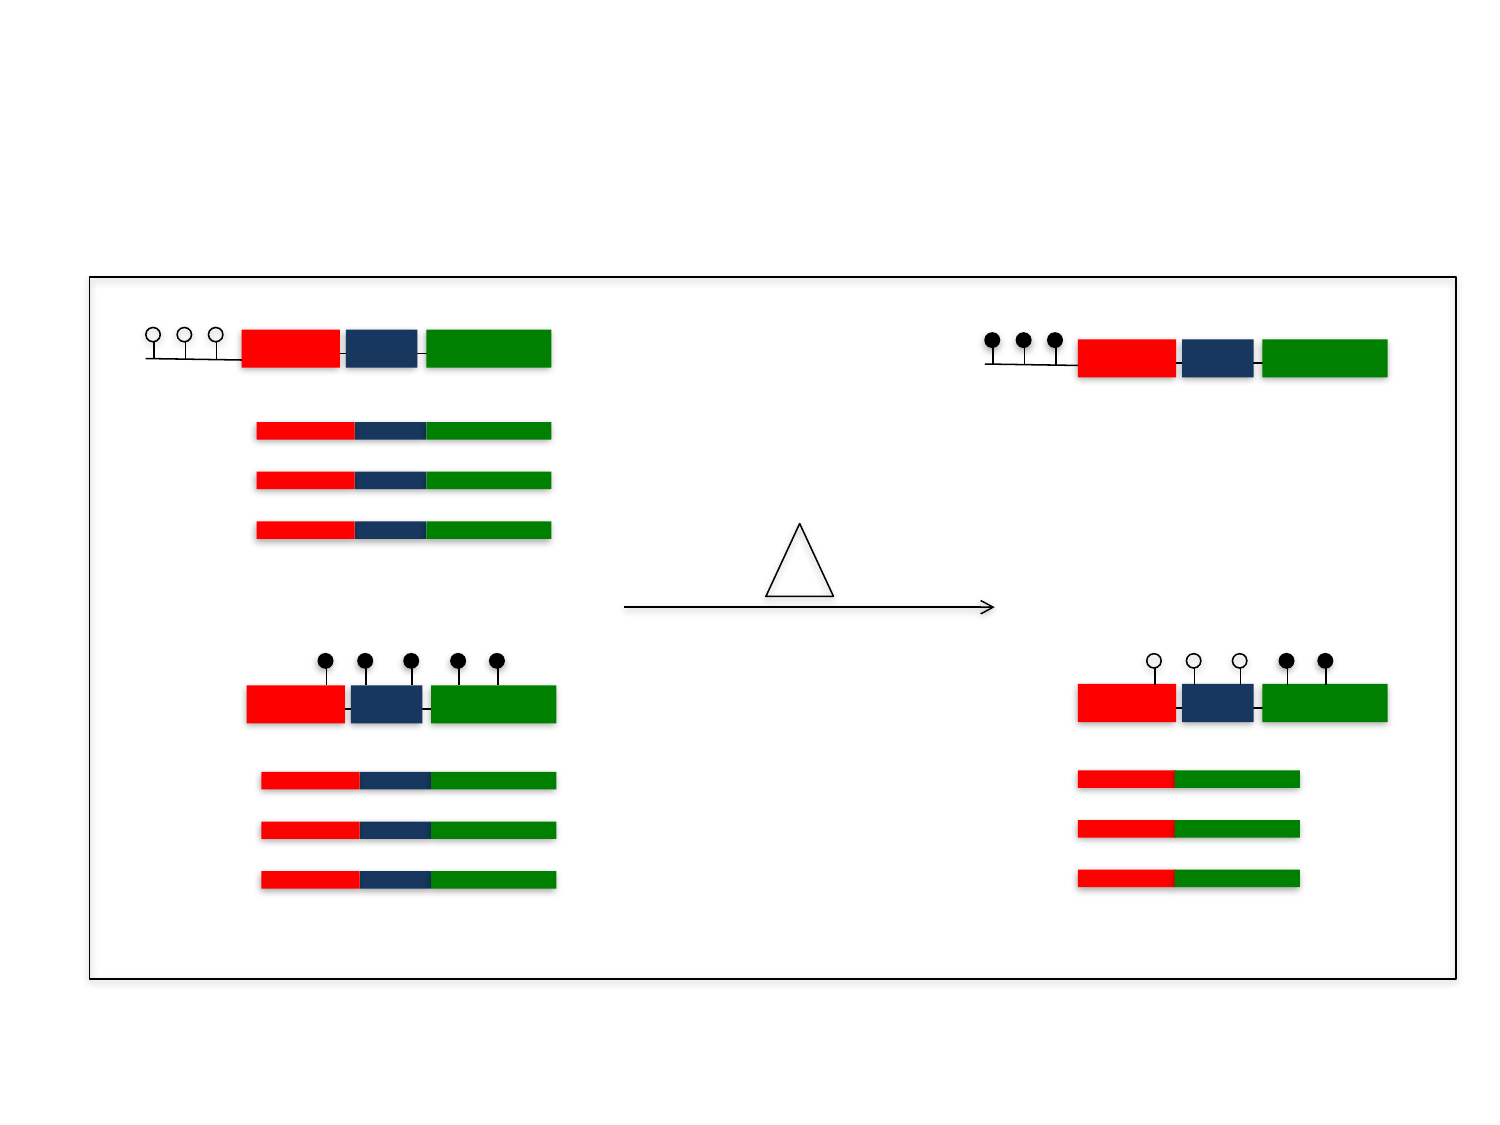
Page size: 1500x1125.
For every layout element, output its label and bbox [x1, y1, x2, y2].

text_box [356, 471, 424, 490]
text_box [425, 421, 552, 440]
text_box [256, 471, 356, 490]
text_box [89, 276, 1457, 980]
text_box [356, 421, 424, 440]
text_box [256, 521, 356, 540]
text_box [1232, 653, 1248, 686]
text_box [425, 521, 552, 540]
text_box [145, 327, 224, 357]
text_box [1181, 339, 1254, 362]
text_box [984, 332, 1162, 367]
text_box [318, 653, 333, 686]
text_box [145, 358, 256, 362]
text_box [1181, 371, 1254, 378]
text_box [345, 362, 418, 368]
text_box [403, 653, 419, 686]
text_box [356, 521, 423, 540]
text_box [345, 329, 418, 352]
text_box [1279, 653, 1294, 686]
text_box [357, 653, 373, 686]
text_box [323, 362, 341, 368]
text_box [489, 653, 505, 686]
text_box [1167, 339, 1177, 362]
text_box [1186, 653, 1202, 686]
text_box [1317, 653, 1333, 686]
text_box [425, 329, 552, 368]
text_box [256, 421, 356, 440]
text_box [1146, 653, 1162, 686]
text_box [1077, 371, 1177, 378]
text_box [623, 523, 1022, 671]
text_box [241, 329, 341, 356]
text_box [1262, 339, 1388, 378]
text_box [450, 653, 466, 686]
text_box [425, 471, 552, 490]
